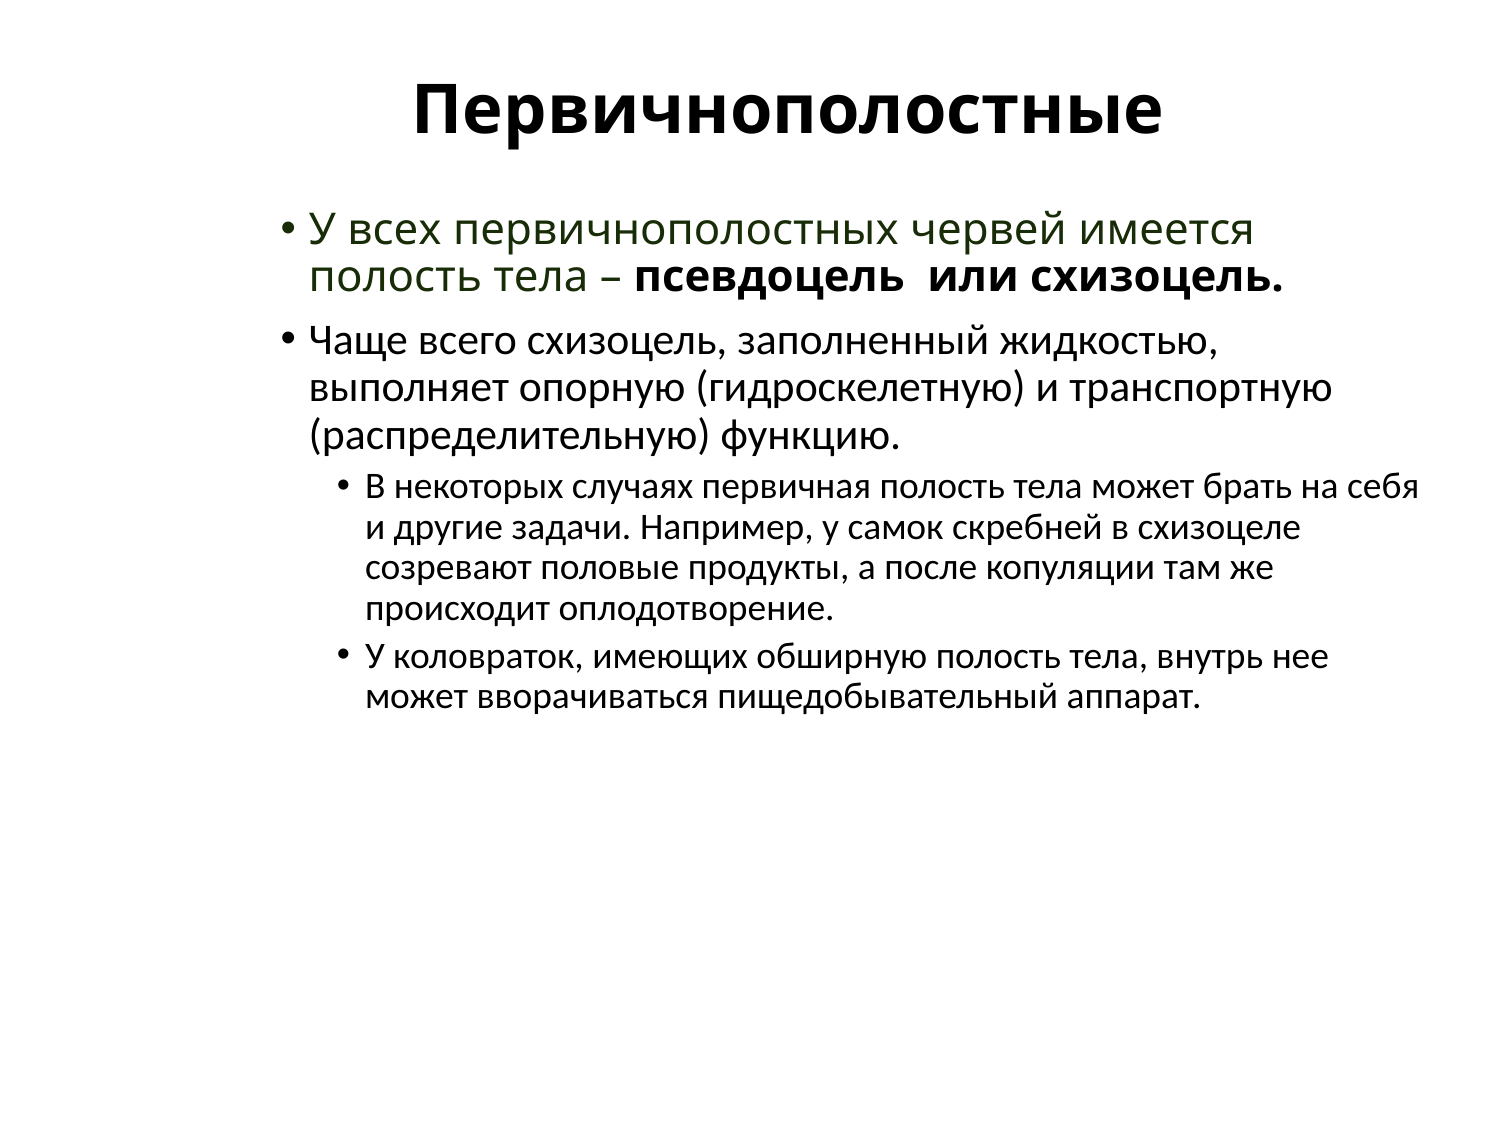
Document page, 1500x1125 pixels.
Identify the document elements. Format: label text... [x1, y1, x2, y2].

list У всех первичнополостных червей имеется полость тела – псевдоцель или схизоцель. Чаще всего схизоцель, заполненный жидкостью, выполняет опорную (гидроскелетную) и транспортную (распределительную) функцию. В некоторых случаях первичная полость тела может брать на себя и другие задачи. Например, у самок скребней в схизоцеле созревают половые продукты, а после копуляции там же происходит оплодотворение. У коловраток, имеющих обширную полость тела, внутрь нее может вворачиваться пищедобывательный аппарат. [265, 199, 1442, 1055]
title Первичнополостные [218, 42, 1359, 181]
